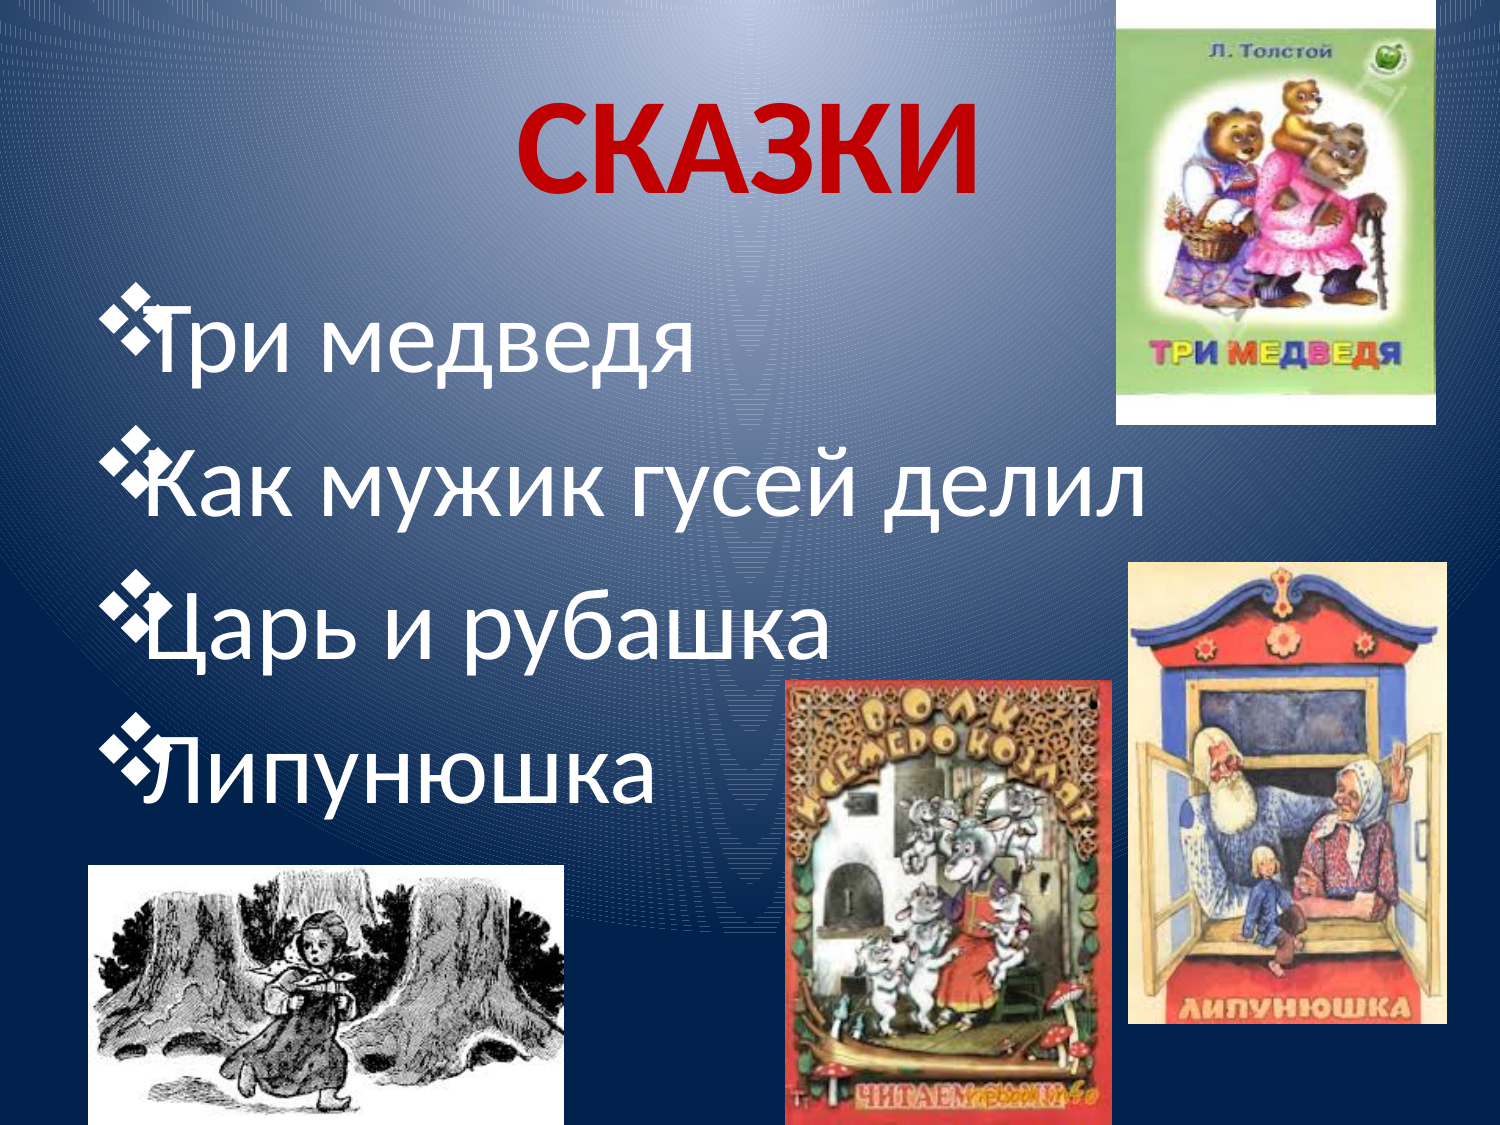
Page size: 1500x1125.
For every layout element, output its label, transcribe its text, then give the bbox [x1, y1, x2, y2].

picture [1115, 0, 1436, 426]
picture [88, 865, 564, 1125]
list Три медведя Как мужик гусей делил Царь и рубашка Липунюшка [75, 262, 1425, 835]
picture [1127, 562, 1448, 1024]
picture [785, 680, 1112, 1125]
title СКАЗКИ [75, 45, 1110, 233]
